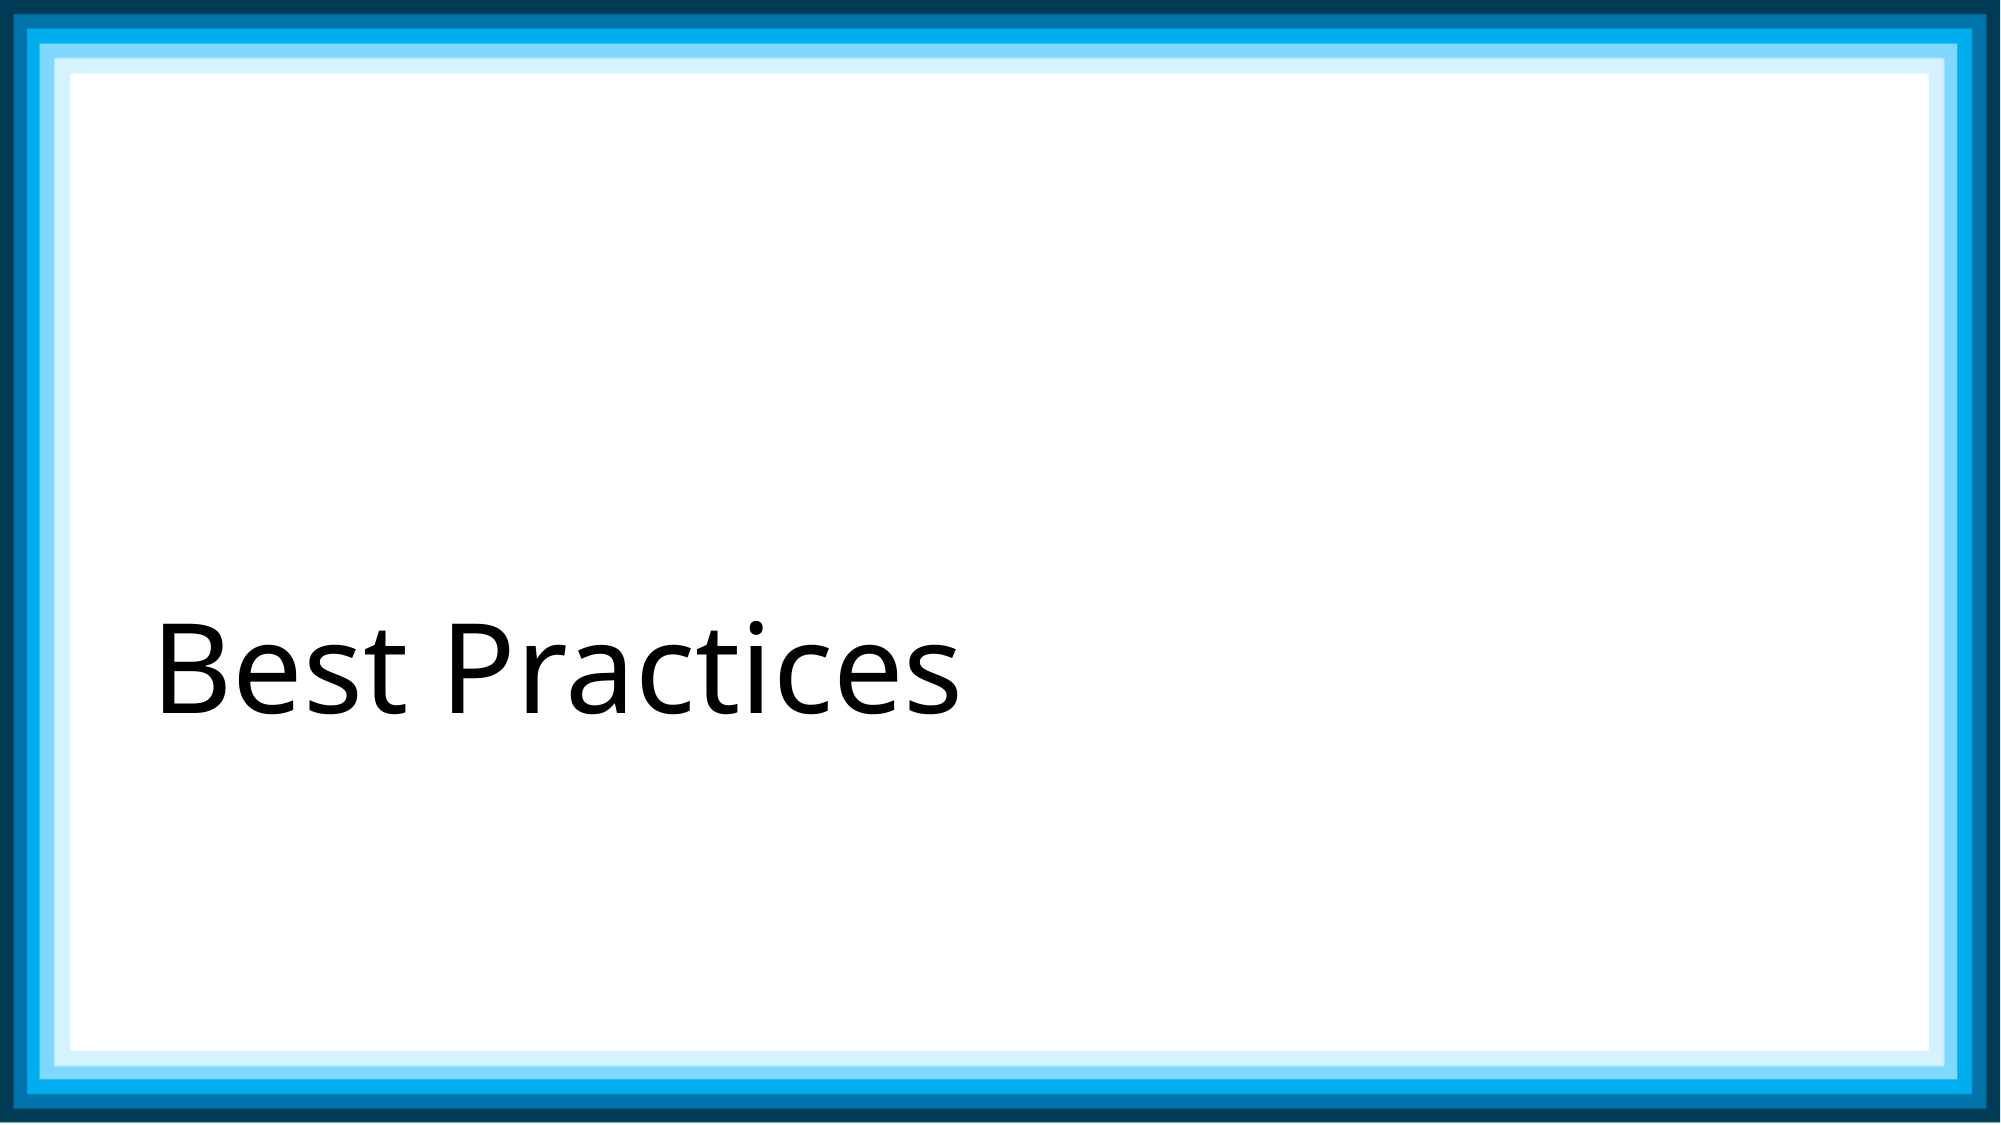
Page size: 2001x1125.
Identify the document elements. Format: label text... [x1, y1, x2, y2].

title Best Practices [136, 280, 1862, 749]
picture [40, 44, 1957, 1079]
